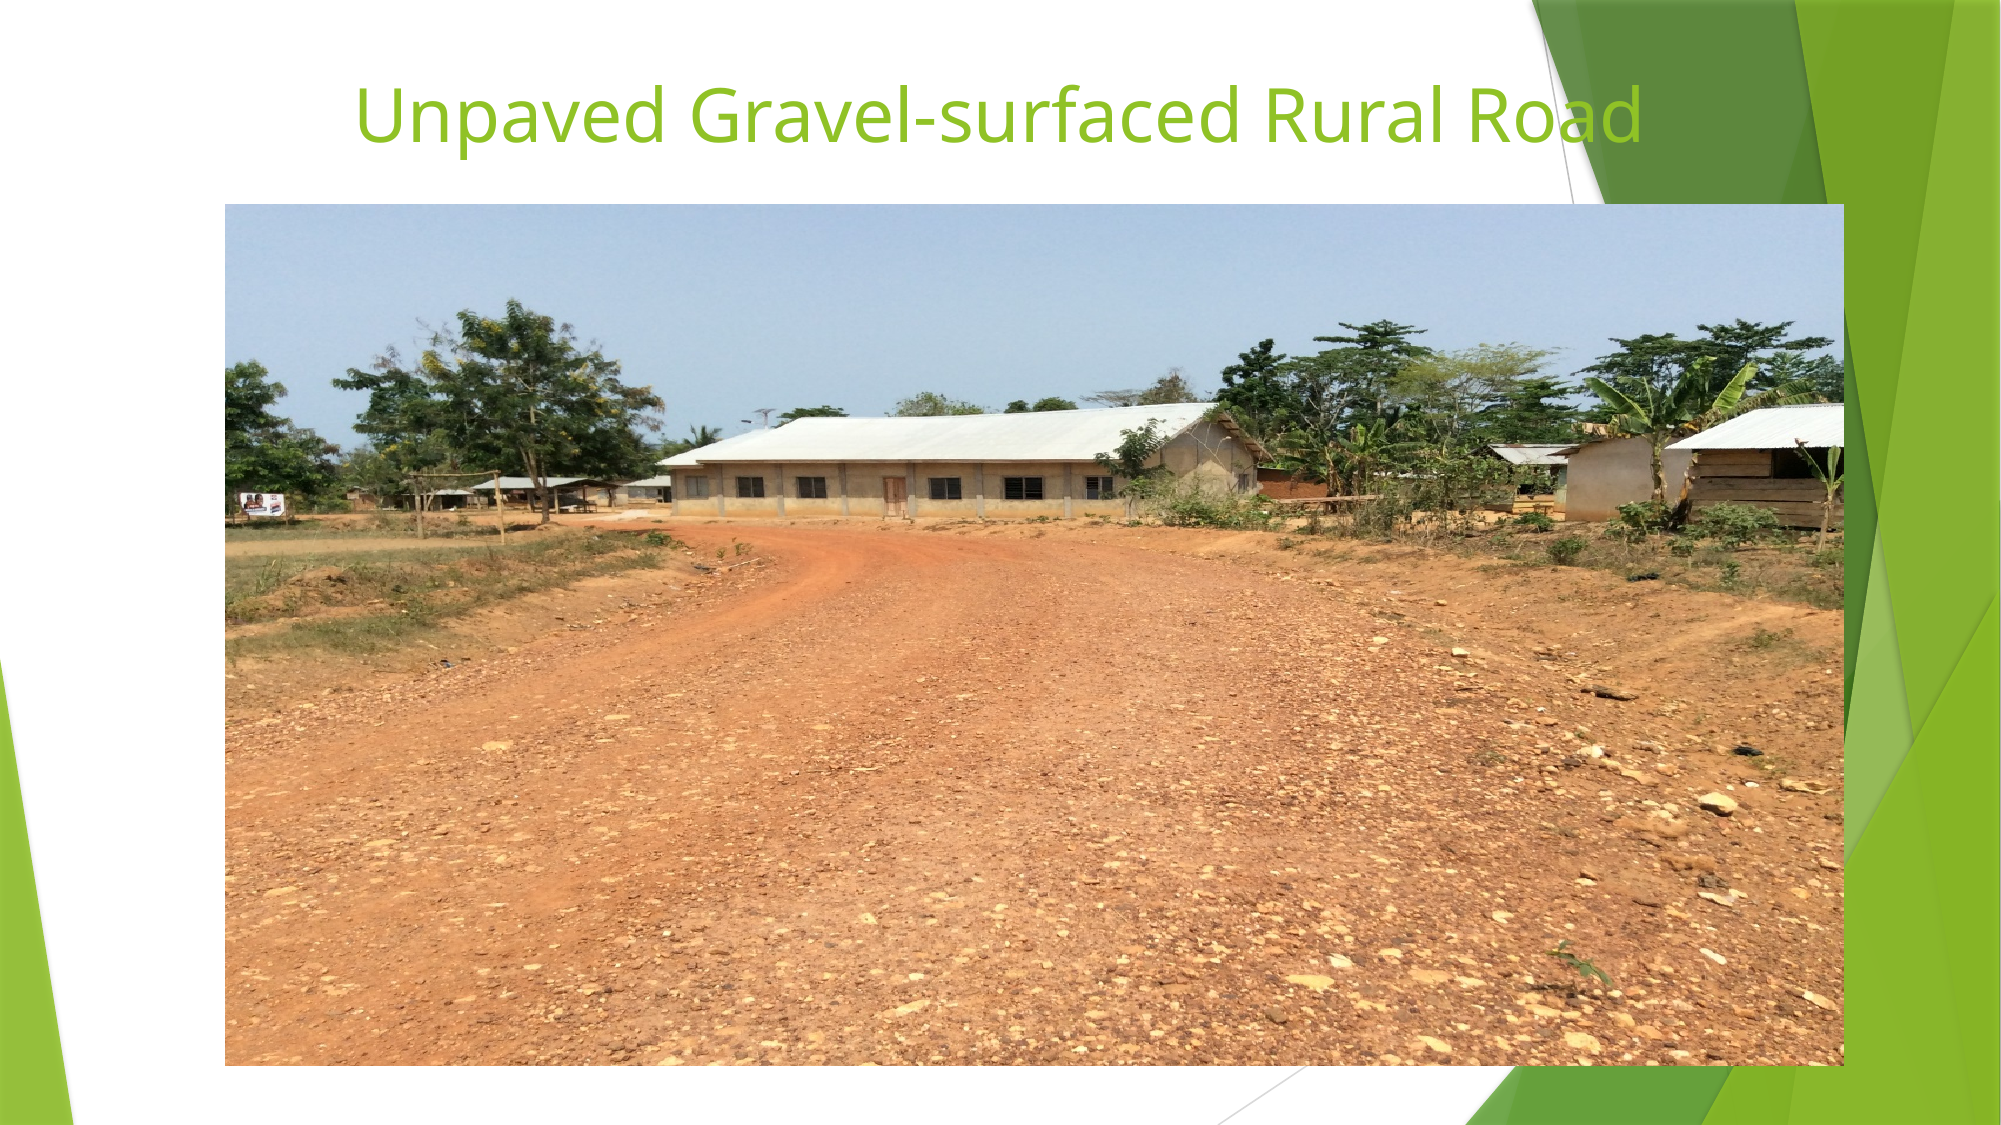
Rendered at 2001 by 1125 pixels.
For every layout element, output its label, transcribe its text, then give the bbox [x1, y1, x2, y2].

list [224, 203, 1844, 1067]
title Unpaved Gravel-surfaced Rural Road [137, 59, 1863, 205]
